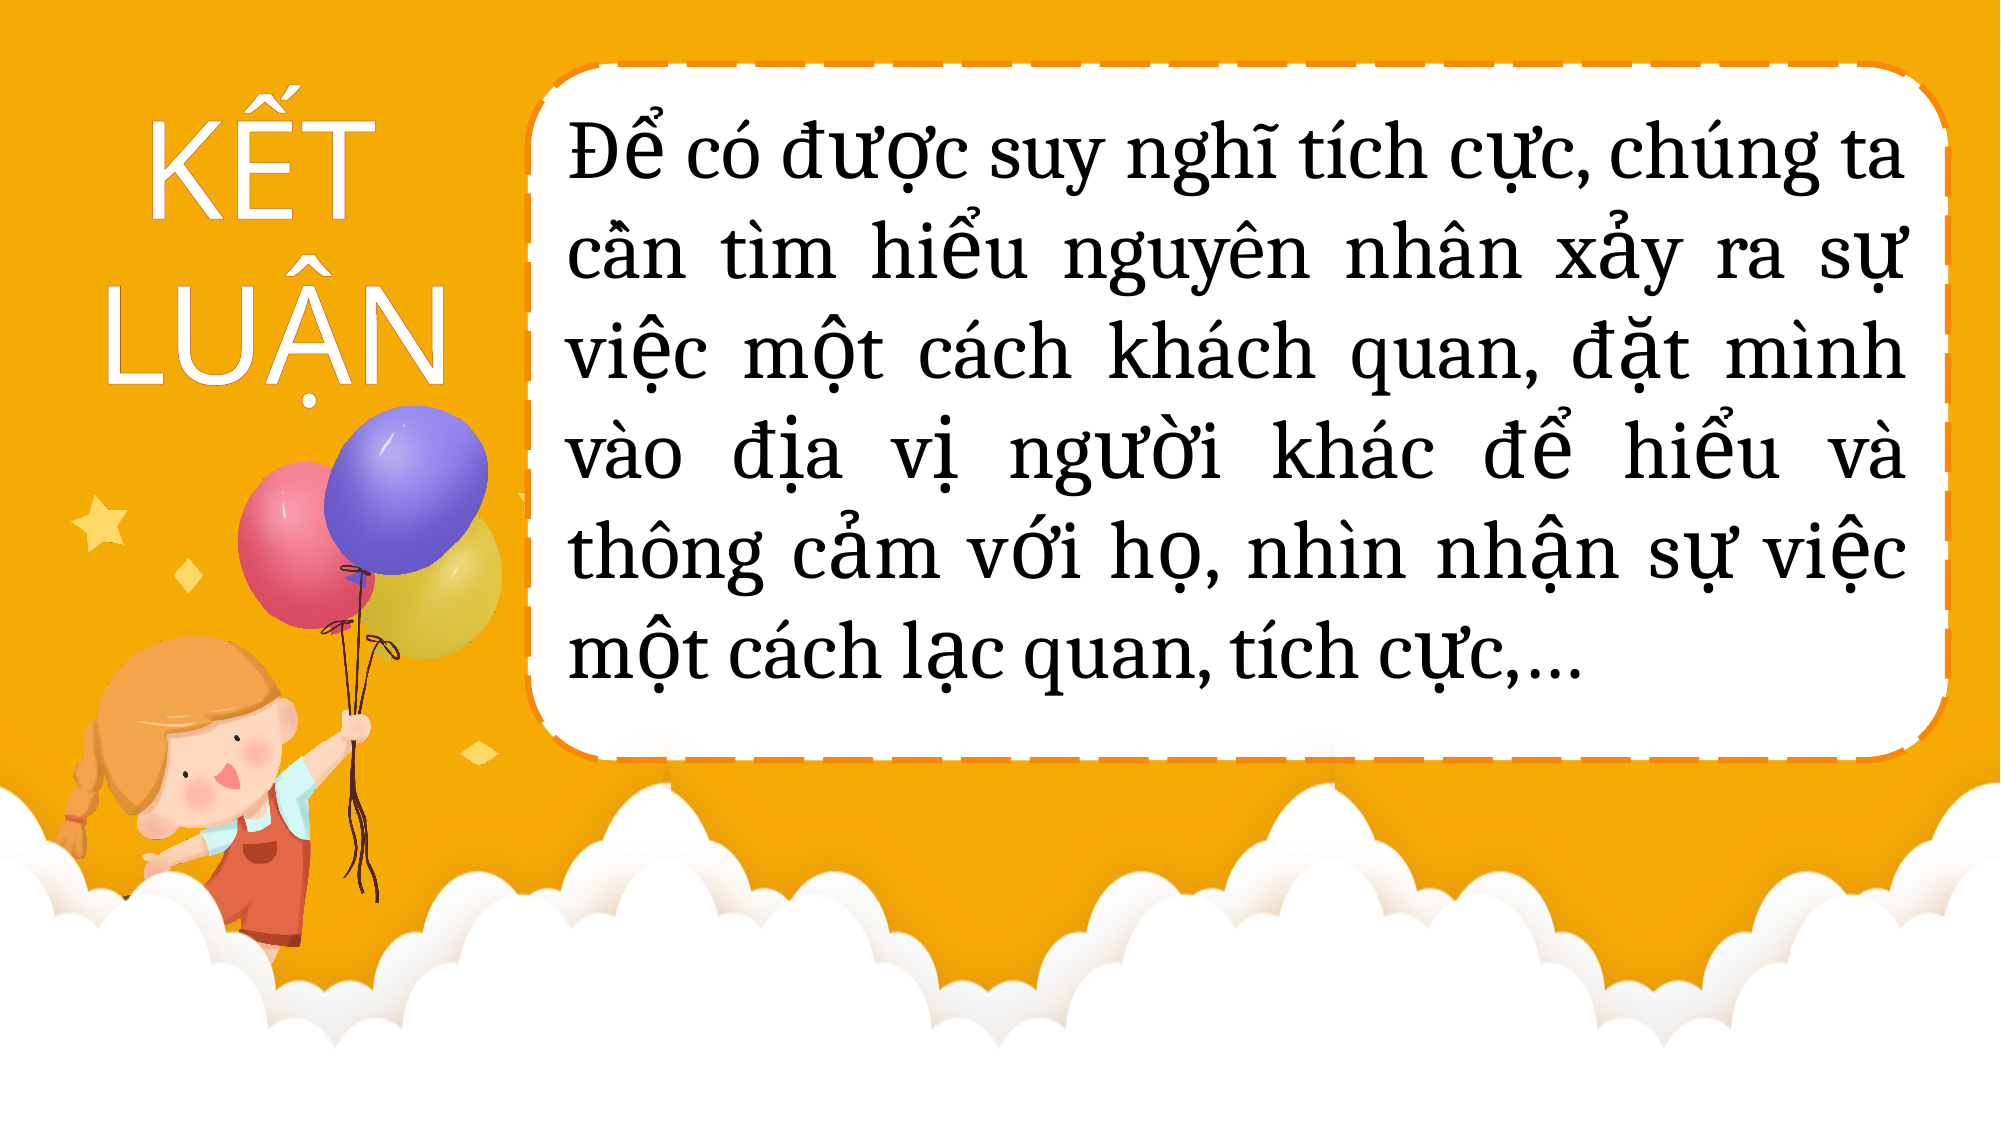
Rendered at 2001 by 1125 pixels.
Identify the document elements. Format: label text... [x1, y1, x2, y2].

text_box KẾT LUẬN [79, 74, 472, 394]
picture [0, 394, 2000, 1125]
text_box Để có được suy nghĩ tích cực, chúng ta cần tìm hiểu nguyên nhân xảy ra sự việc một cách khách quan, đặt mình vào địa vị người khác để hiểu và thông cảm với họ, nhìn nhận sự việc một cách lạc quan, tích cực,… [527, 63, 1949, 662]
